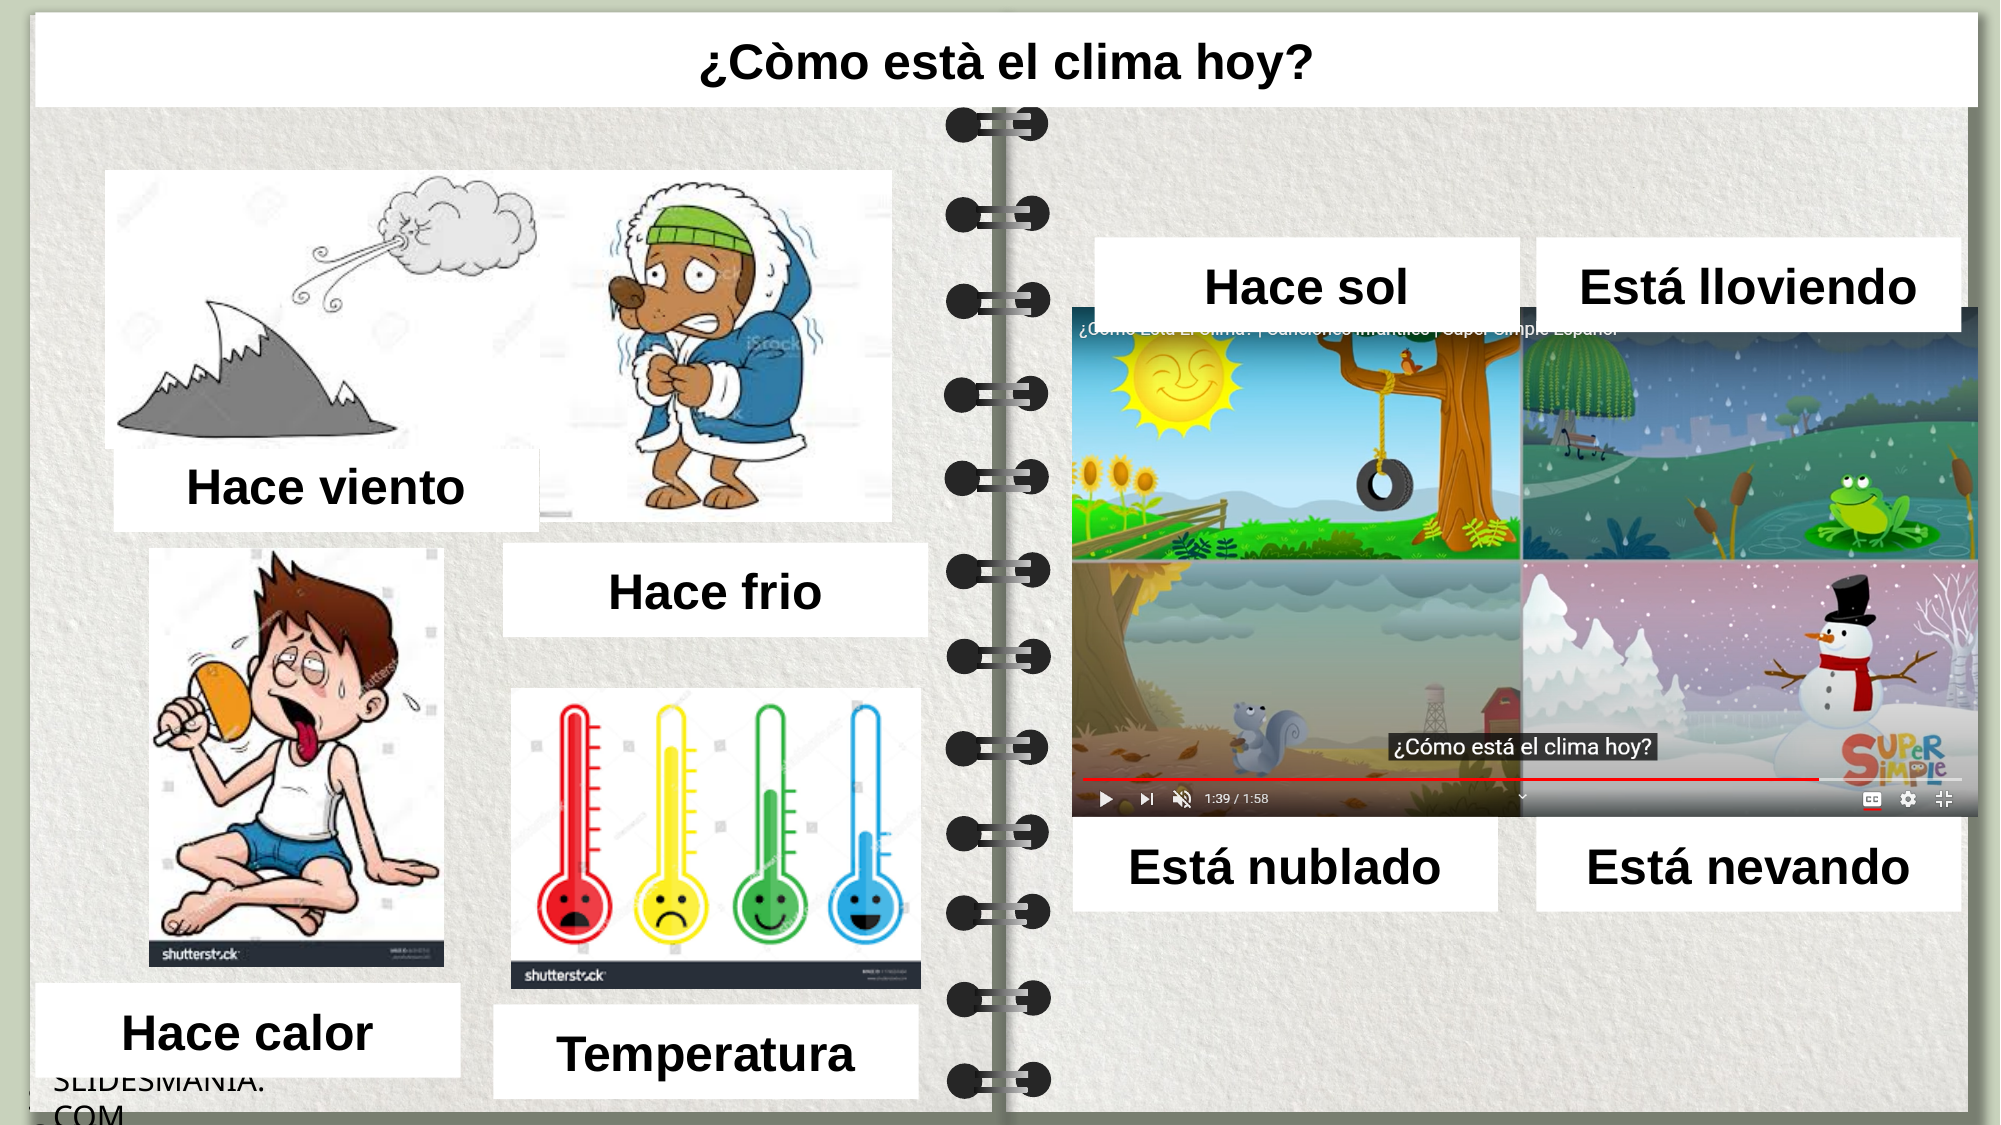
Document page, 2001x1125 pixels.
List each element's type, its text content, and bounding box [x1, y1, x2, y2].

picture [1006, 119, 1013, 130]
picture [980, 212, 992, 222]
picture [1006, 996, 1017, 1006]
picture [1006, 567, 1016, 577]
picture [1006, 744, 1013, 754]
picture [981, 830, 992, 840]
picture [982, 1077, 992, 1087]
picture [1006, 299, 1017, 309]
text_box Está lloviendo [1536, 237, 1962, 306]
text_box ¿Còmo està el clima hoy? [35, 12, 1978, 108]
text_box Está nublado [1072, 825, 1498, 912]
picture [1006, 108, 1020, 114]
picture [971, 108, 992, 114]
picture [1006, 653, 1016, 663]
text_box Hace frio [503, 542, 929, 638]
picture [982, 996, 992, 1006]
picture [979, 476, 992, 486]
picture [981, 567, 992, 577]
text_box Hace sol [1094, 237, 1520, 306]
picture [1006, 389, 1013, 399]
picture [30, 15, 992, 1112]
picture [1006, 476, 1015, 486]
picture [979, 389, 992, 399]
picture [981, 299, 992, 309]
text_box Hace calor [35, 982, 461, 1078]
text_box Está nevando [1536, 826, 1962, 912]
picture [982, 653, 992, 663]
picture [1006, 108, 1979, 1112]
picture [981, 119, 992, 130]
picture [981, 744, 992, 754]
picture [981, 909, 992, 919]
text_box Temperatura [493, 1004, 919, 1100]
picture [78, 1108, 91, 1112]
picture [1006, 1077, 1017, 1087]
text_box Hace viento [113, 458, 539, 532]
picture [1006, 212, 1016, 222]
picture [1006, 909, 1016, 919]
picture [1006, 830, 1014, 840]
